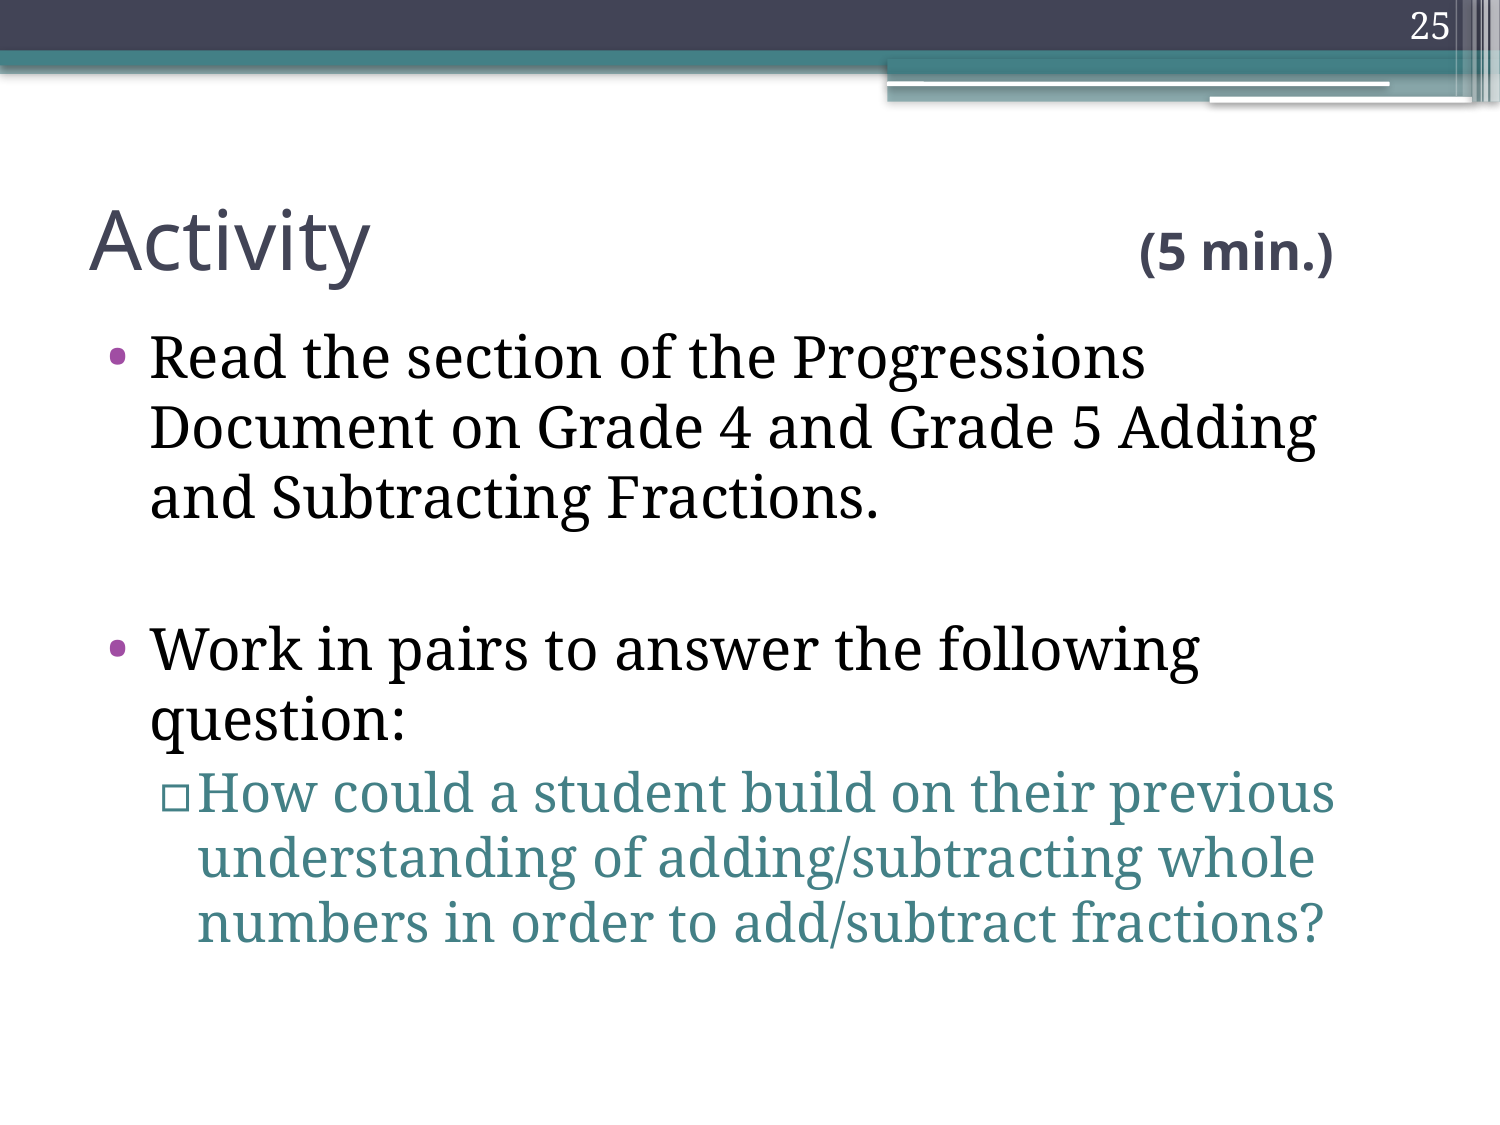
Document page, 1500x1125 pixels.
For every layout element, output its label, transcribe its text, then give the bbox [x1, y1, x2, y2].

slide_number 25 [1341, 0, 1466, 61]
title Activity (5 min.) [75, 149, 1425, 312]
list Read the section of the Progressions Document on Grade 4 and Grade 5 Adding and Subtracting Fractions. Work in pairs to answer the following question: How could a student build on their previous understanding of adding/subtracting whole numbers in order to add/subtract fractions? [75, 312, 1425, 1022]
